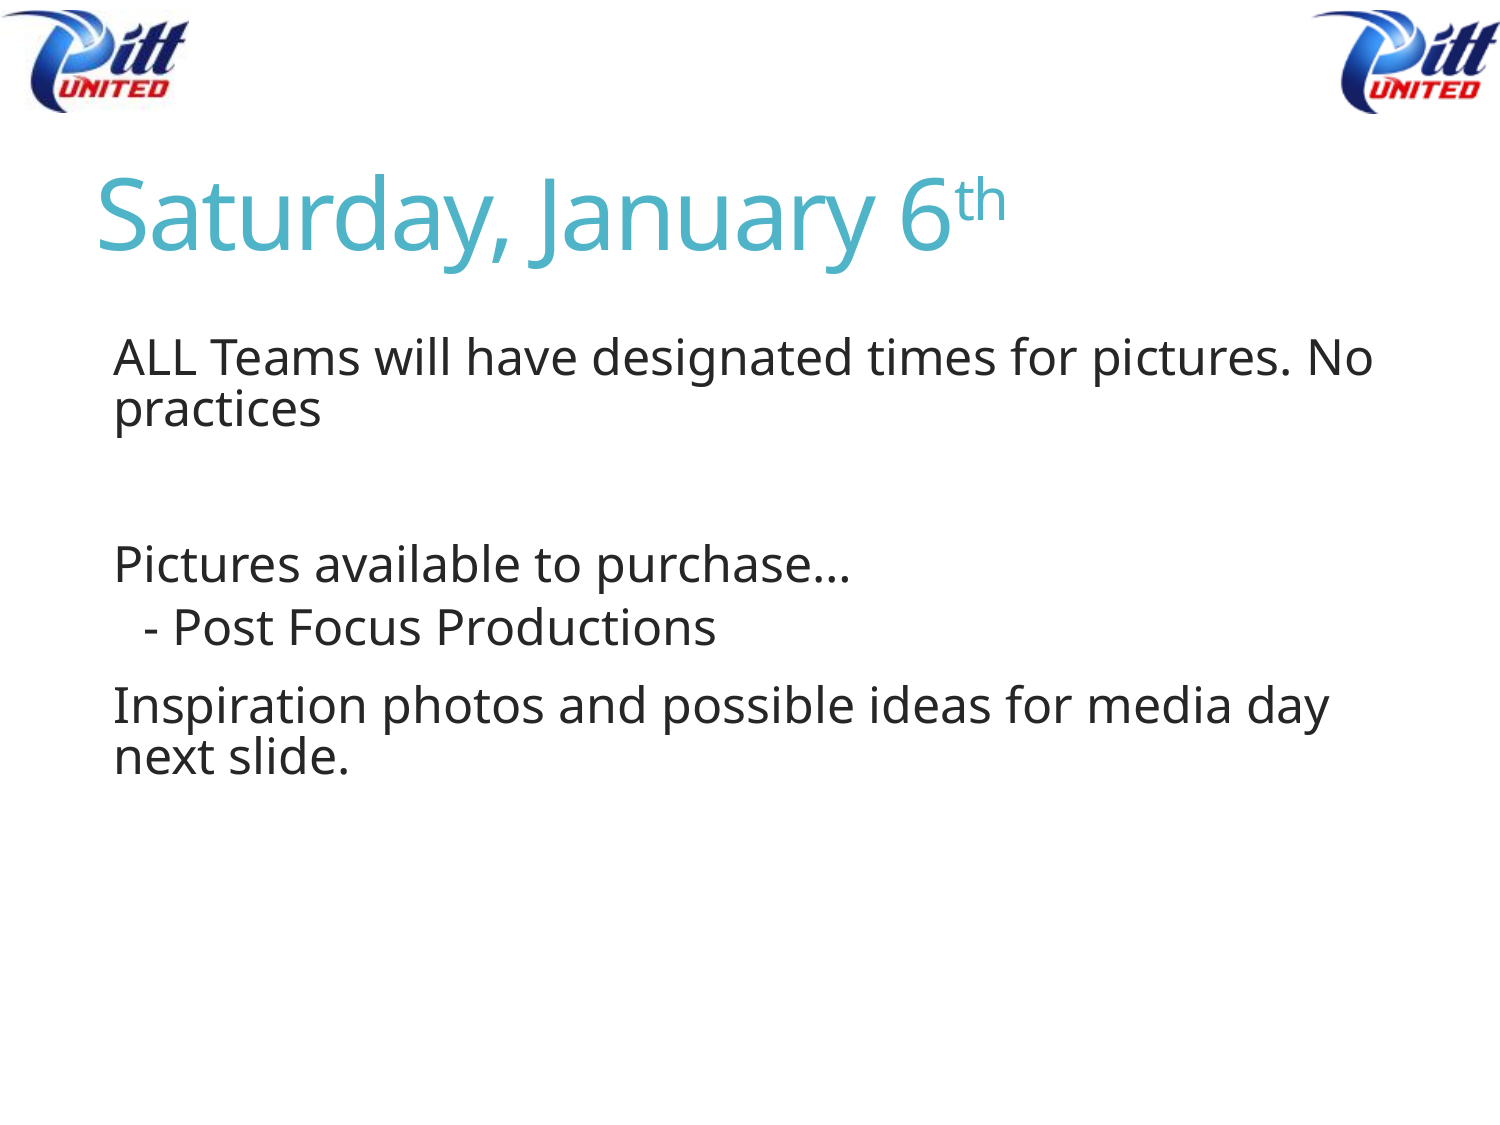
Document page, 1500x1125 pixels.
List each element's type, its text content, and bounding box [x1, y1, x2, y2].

picture [0, 10, 189, 113]
list ALL Teams will have designated times for pictures. No practices Pictures available to purchase… - Post Focus Productions Inspiration photos and possible ideas for media day next slide. [83, 326, 1407, 945]
picture [1310, 10, 1500, 114]
title Saturday, January 6th [80, 81, 1407, 354]
